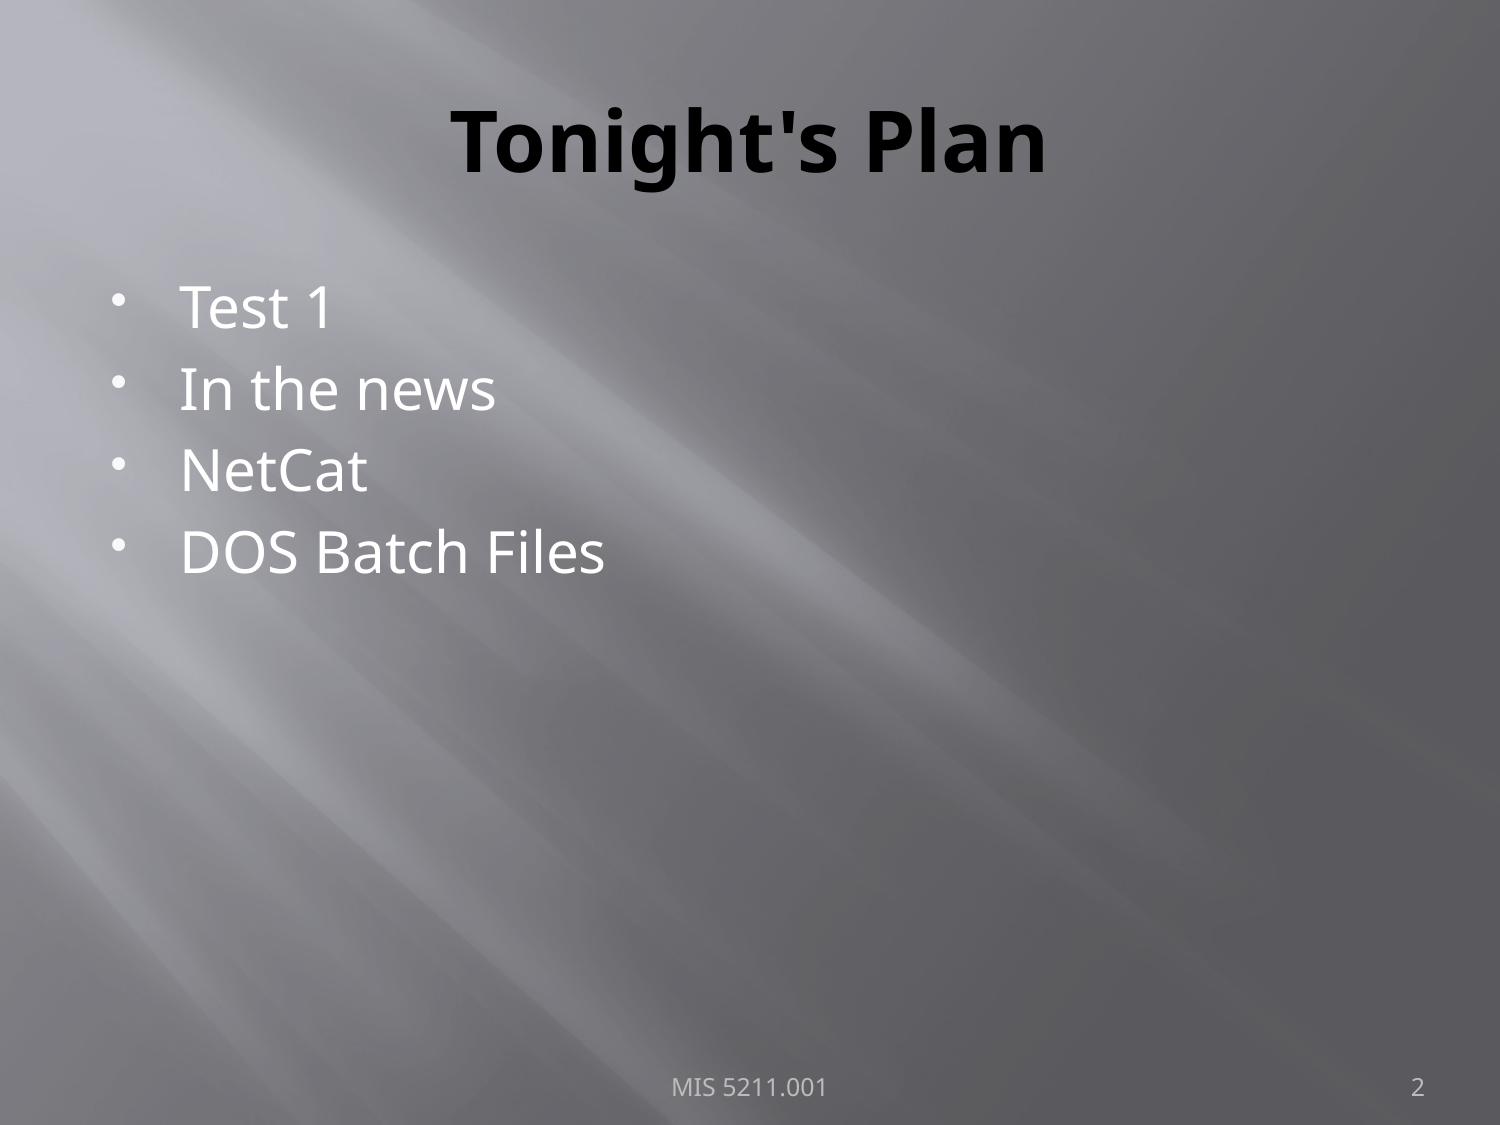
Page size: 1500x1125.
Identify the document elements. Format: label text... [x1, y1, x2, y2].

title Tonight's Plan [75, 45, 1425, 233]
slide_number 2 [1299, 1052, 1425, 1113]
footer MIS 5211.001 [512, 1052, 988, 1113]
list Test 1 In the news NetCat DOS Batch Files [75, 262, 1425, 1035]
